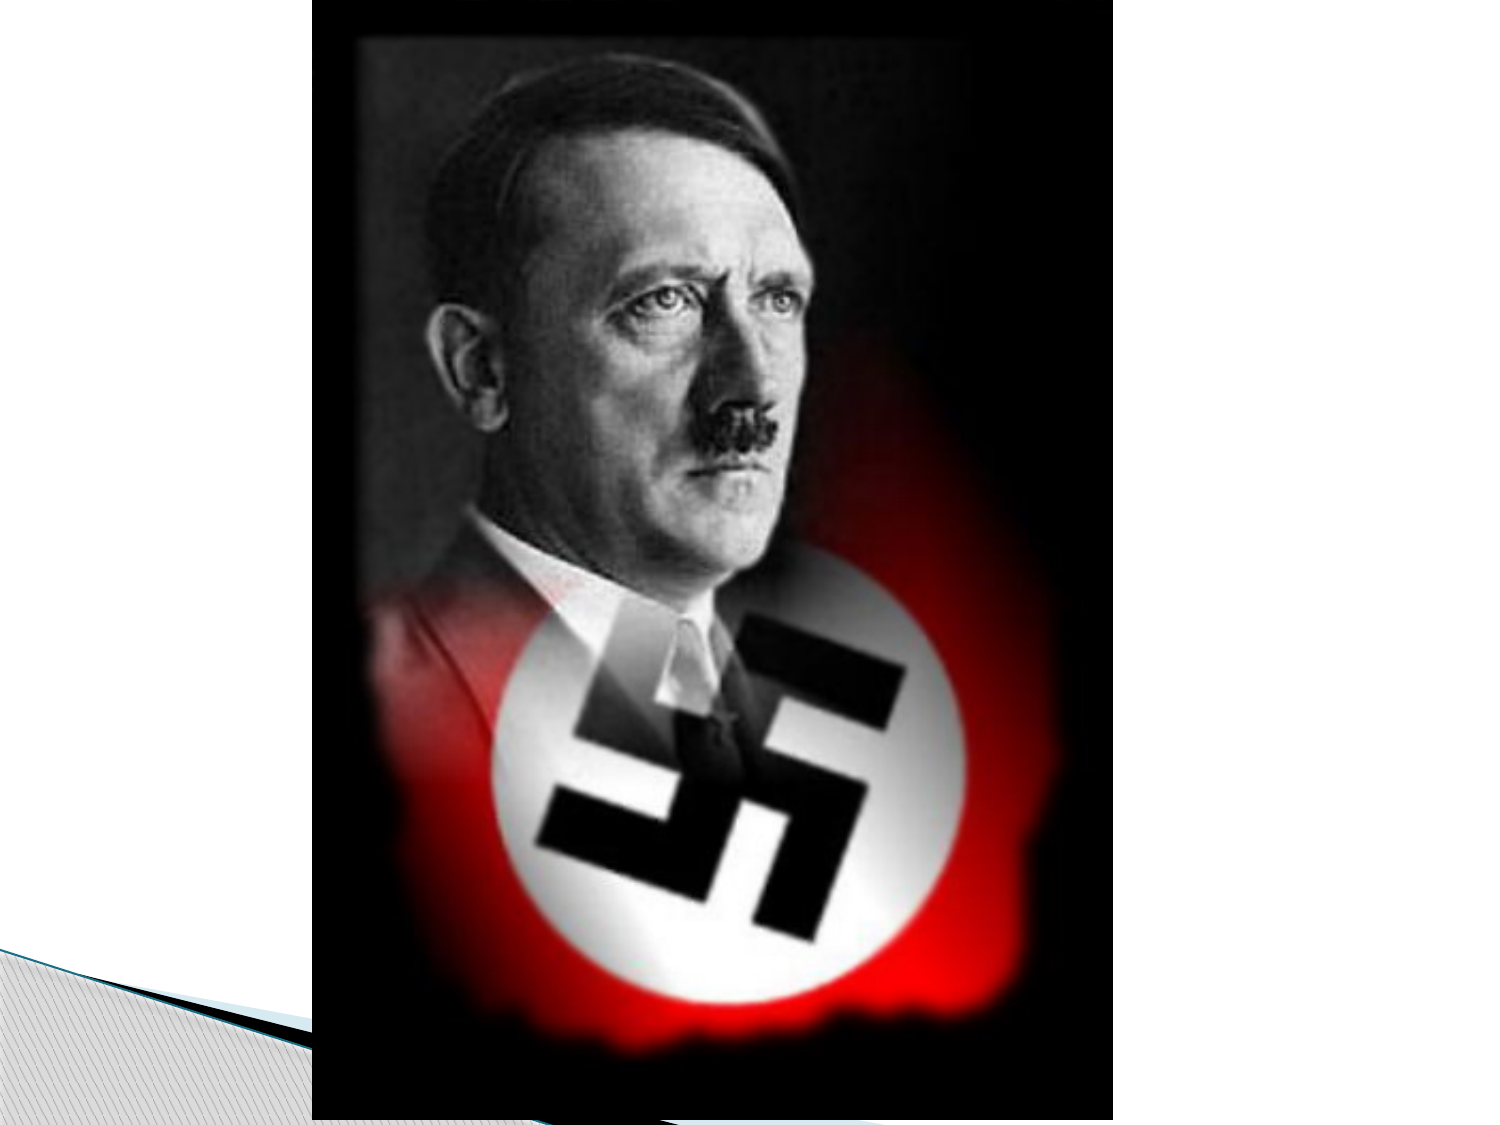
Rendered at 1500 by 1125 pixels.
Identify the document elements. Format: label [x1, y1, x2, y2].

list [312, 0, 1113, 1121]
